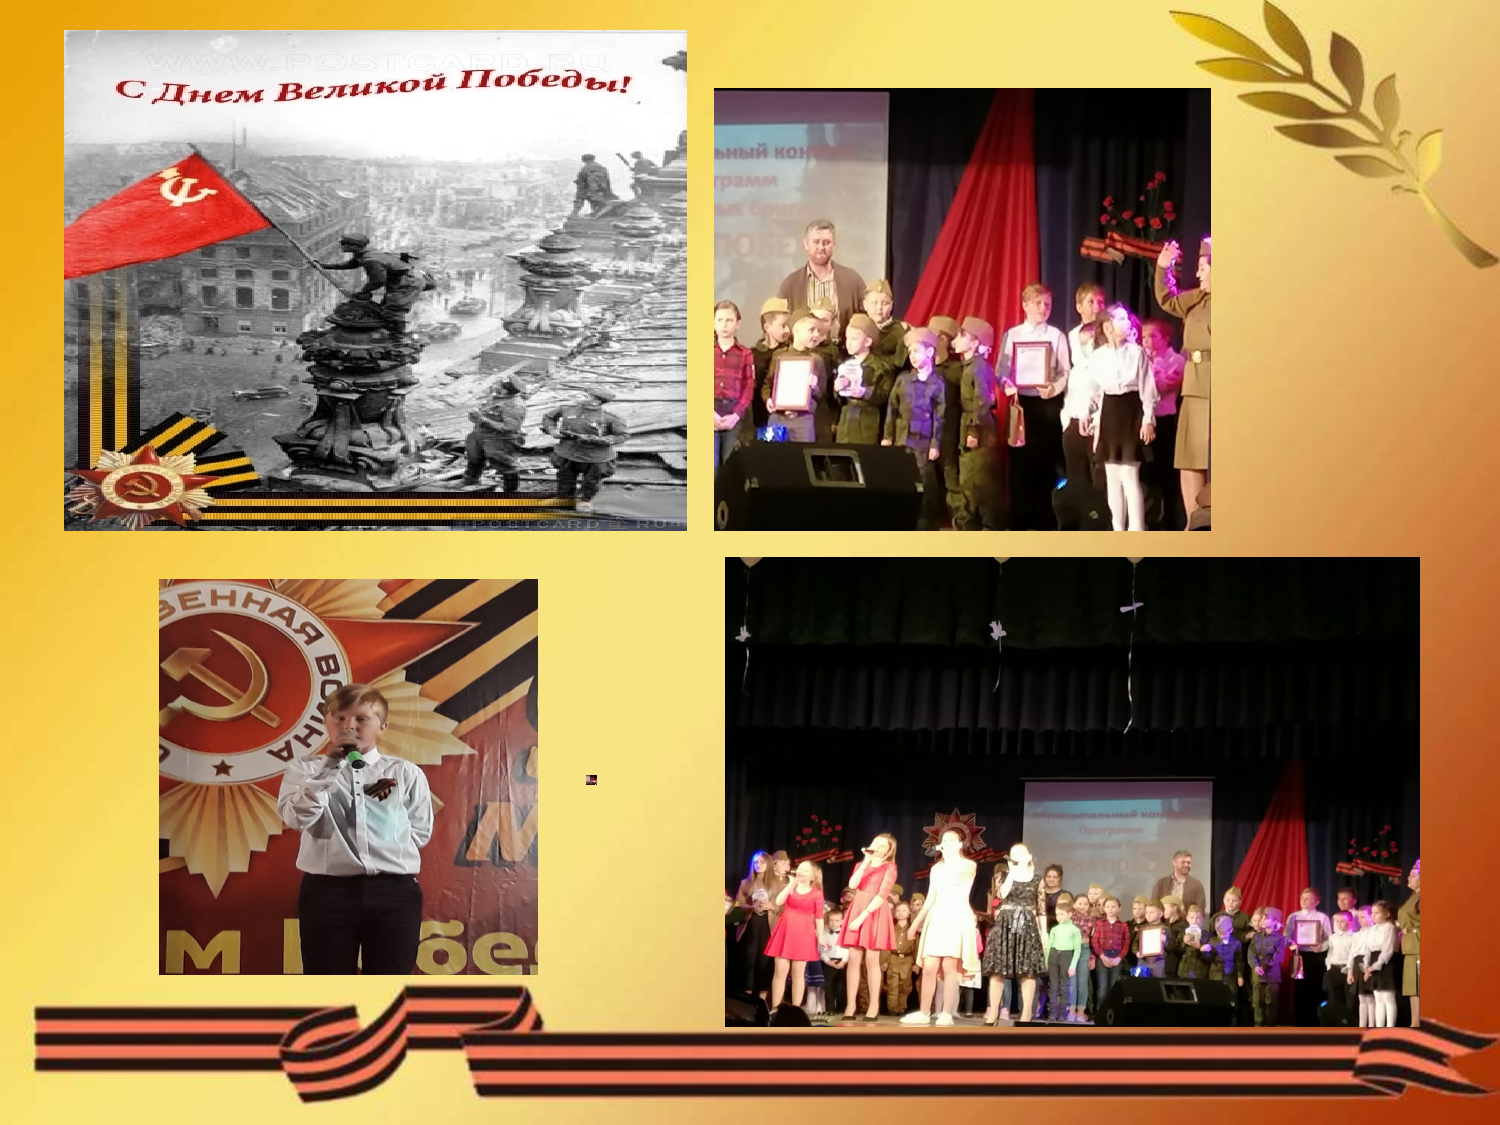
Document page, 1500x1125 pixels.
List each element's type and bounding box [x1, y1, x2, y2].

picture [0, 0, 1500, 1125]
list [586, 775, 597, 785]
